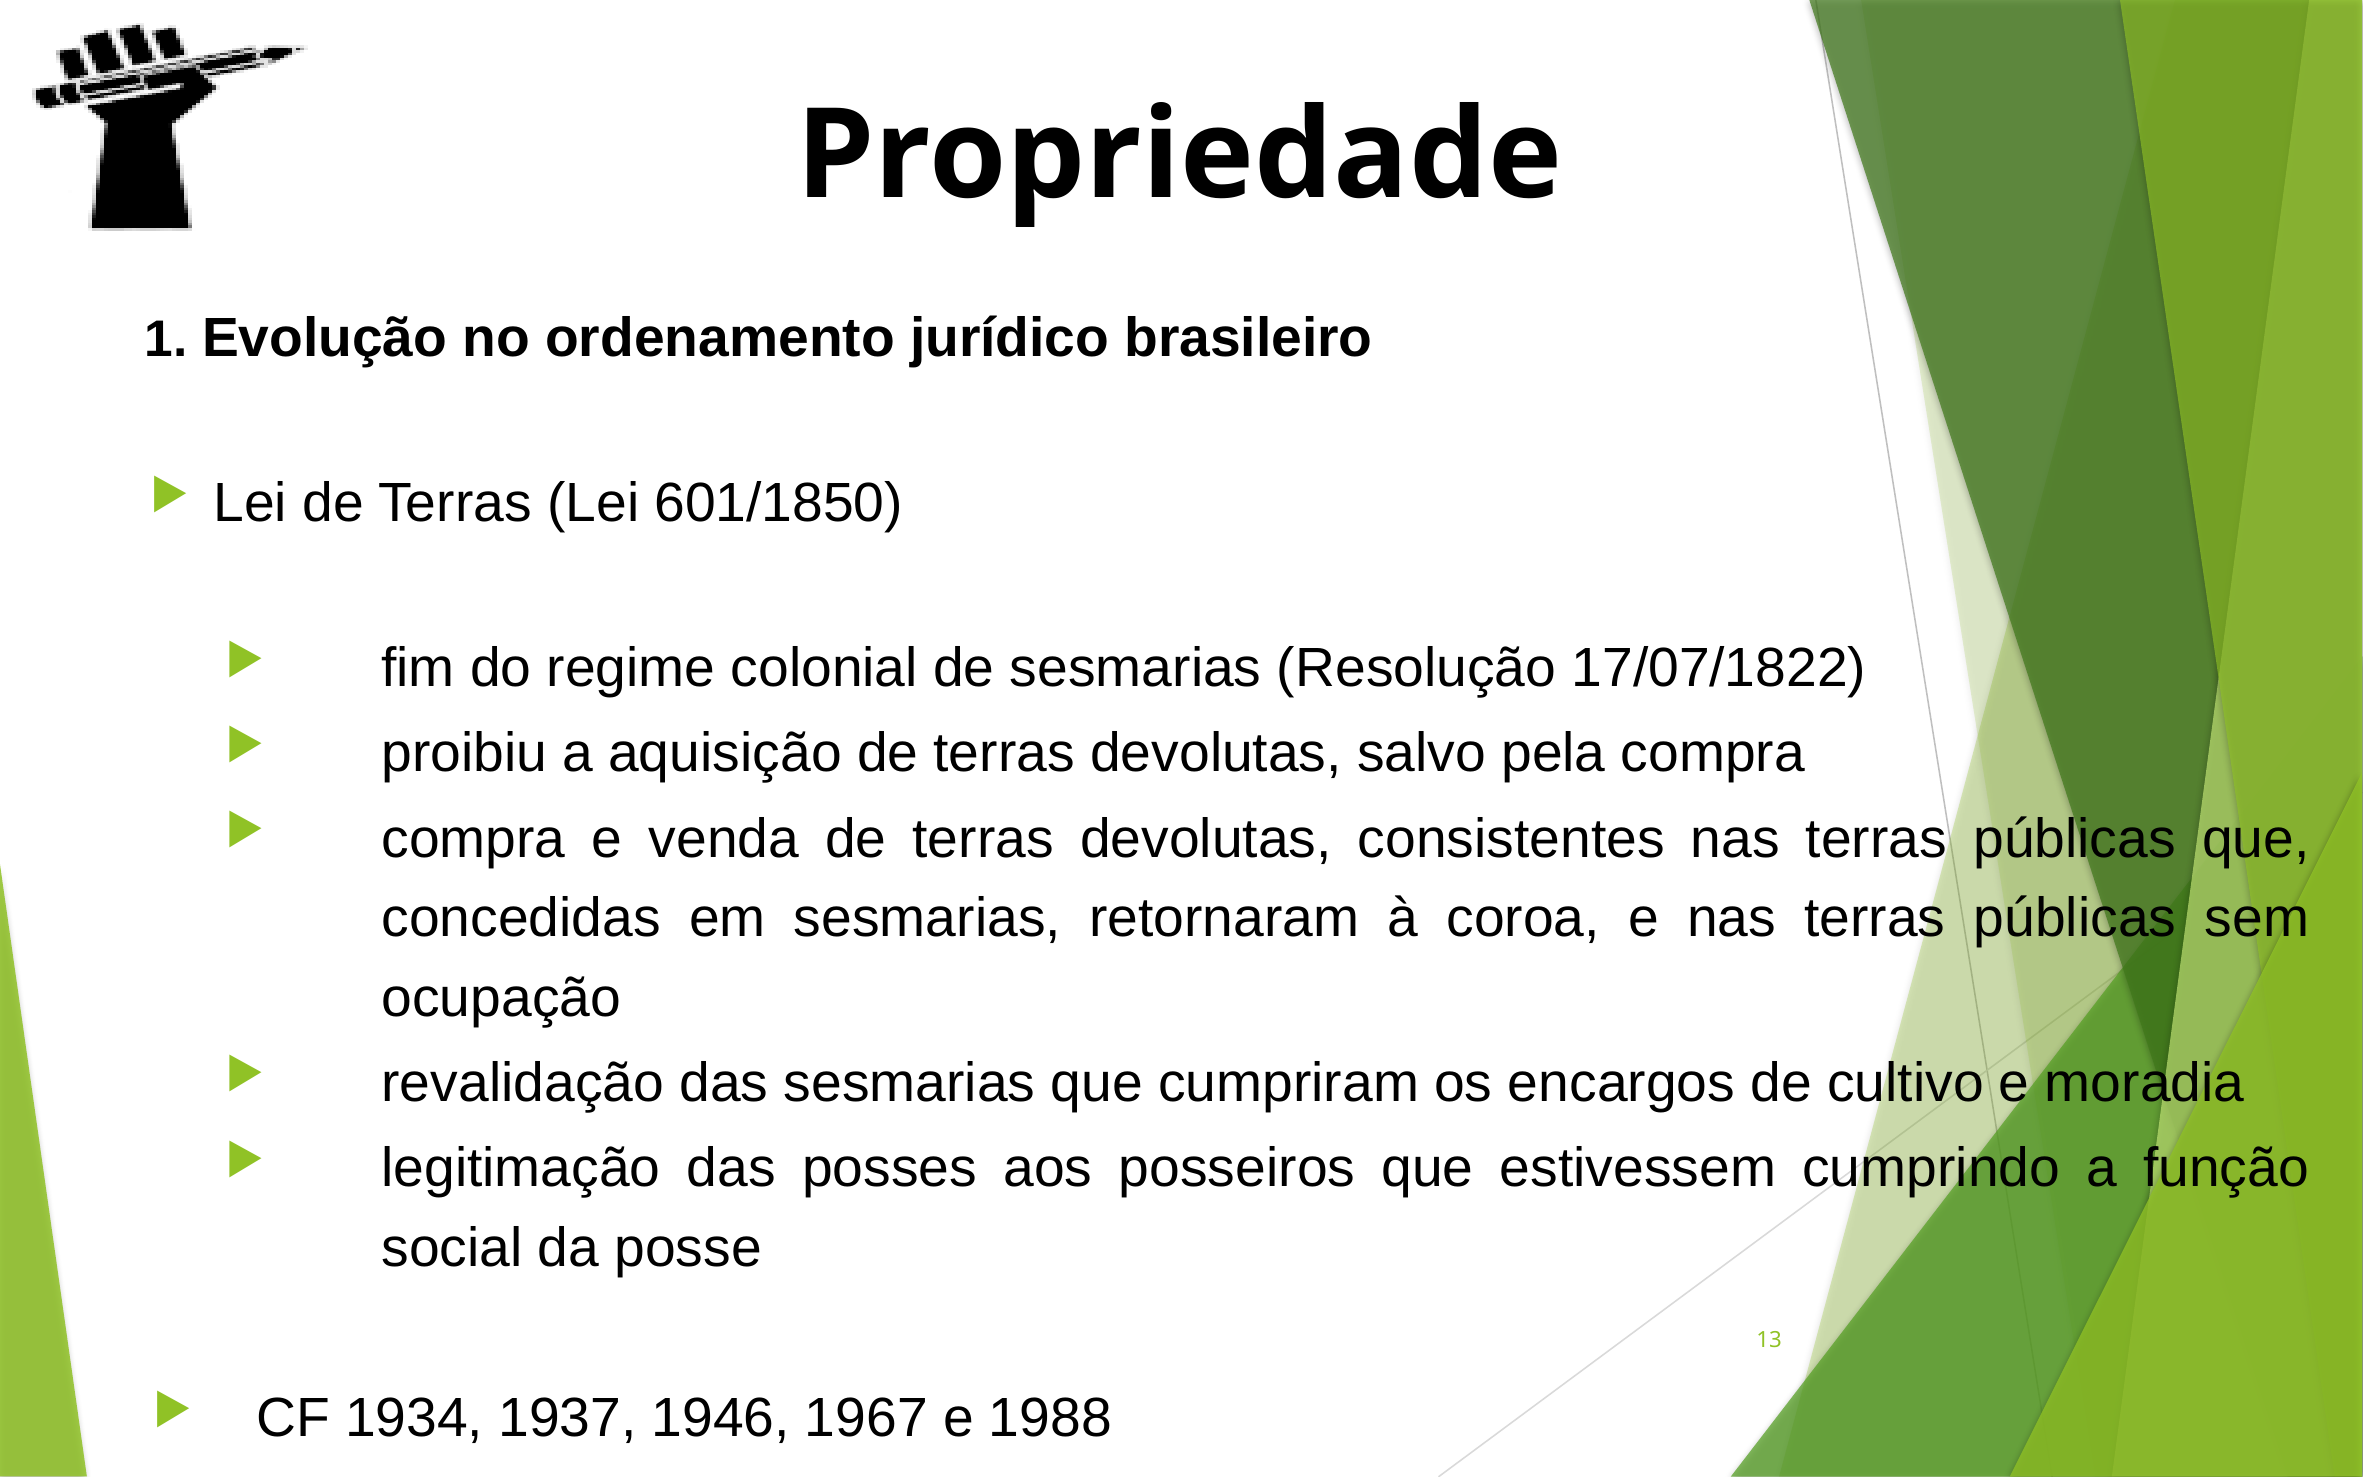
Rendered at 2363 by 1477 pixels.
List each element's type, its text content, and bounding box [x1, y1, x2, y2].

slide_number 13 [1664, 1300, 1797, 1380]
picture [31, 23, 308, 231]
list 1. Evolução no ordenamento jurídico brasileiro Lei de Terras (Lei 601/1850) fim do regime colonial de sesmarias (Resolução 17/07/1822) proibiu a aquisição de terras devolutas, salvo pela compra compra e venda de terras devolutas, consistentes nas terras públicas que, concedidas em sesmarias, retornaram à coroa, e nas terras públicas sem ocupação revalidação das sesmarias que cumpriram os encargos de cultivo e moradia legitimação das posses aos posseiros que estivessem cumprindo a função social da posse CF 1934, 1937, 1946, 1967 e 1988 [129, 230, 2328, 1477]
title Propriedade [313, 64, 2230, 230]
